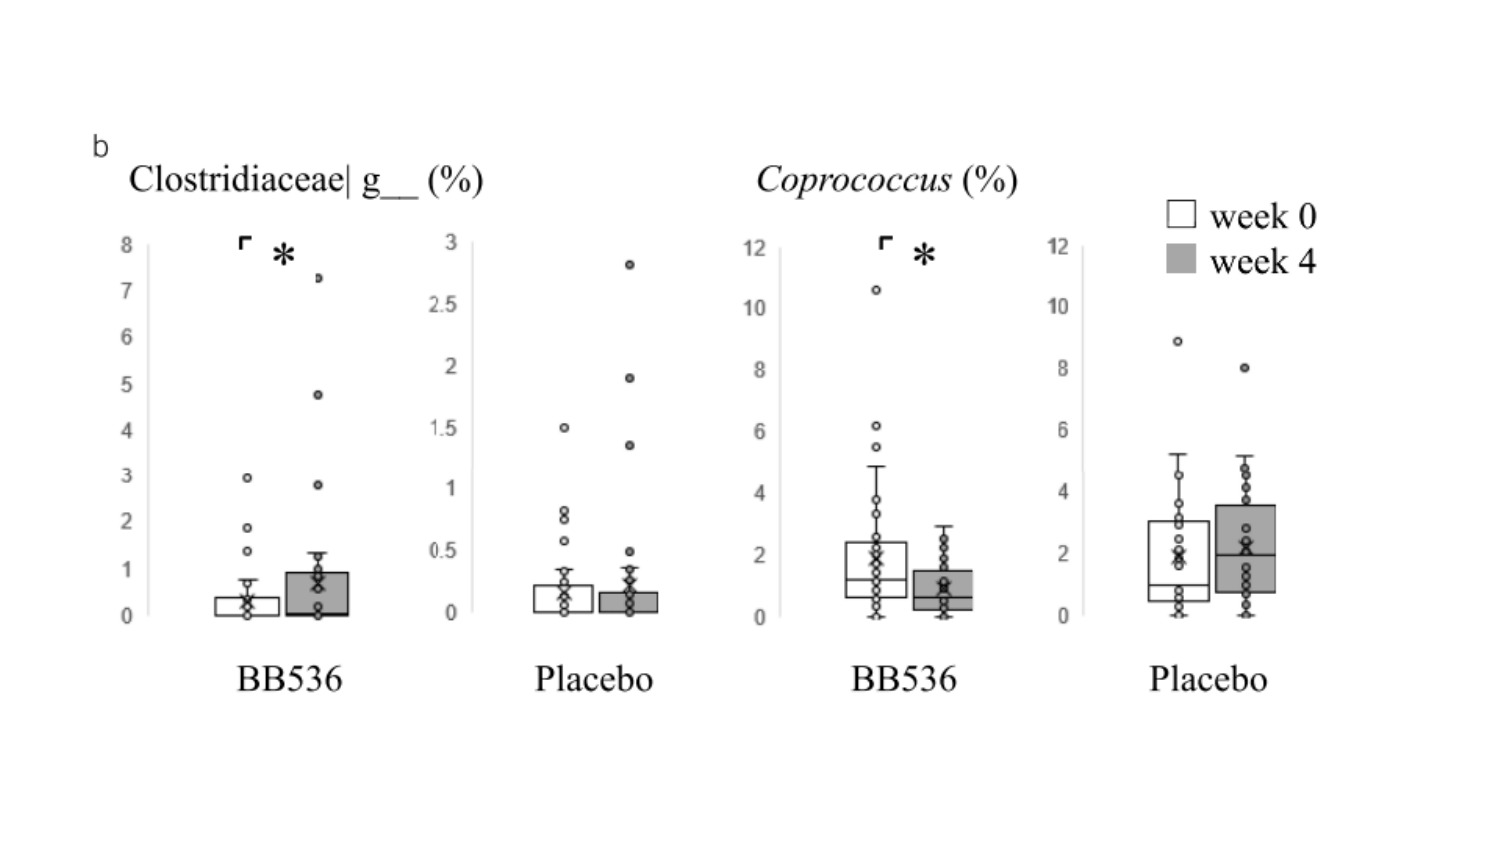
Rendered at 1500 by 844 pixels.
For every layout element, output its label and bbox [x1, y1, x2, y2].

picture [47, 114, 1370, 706]
